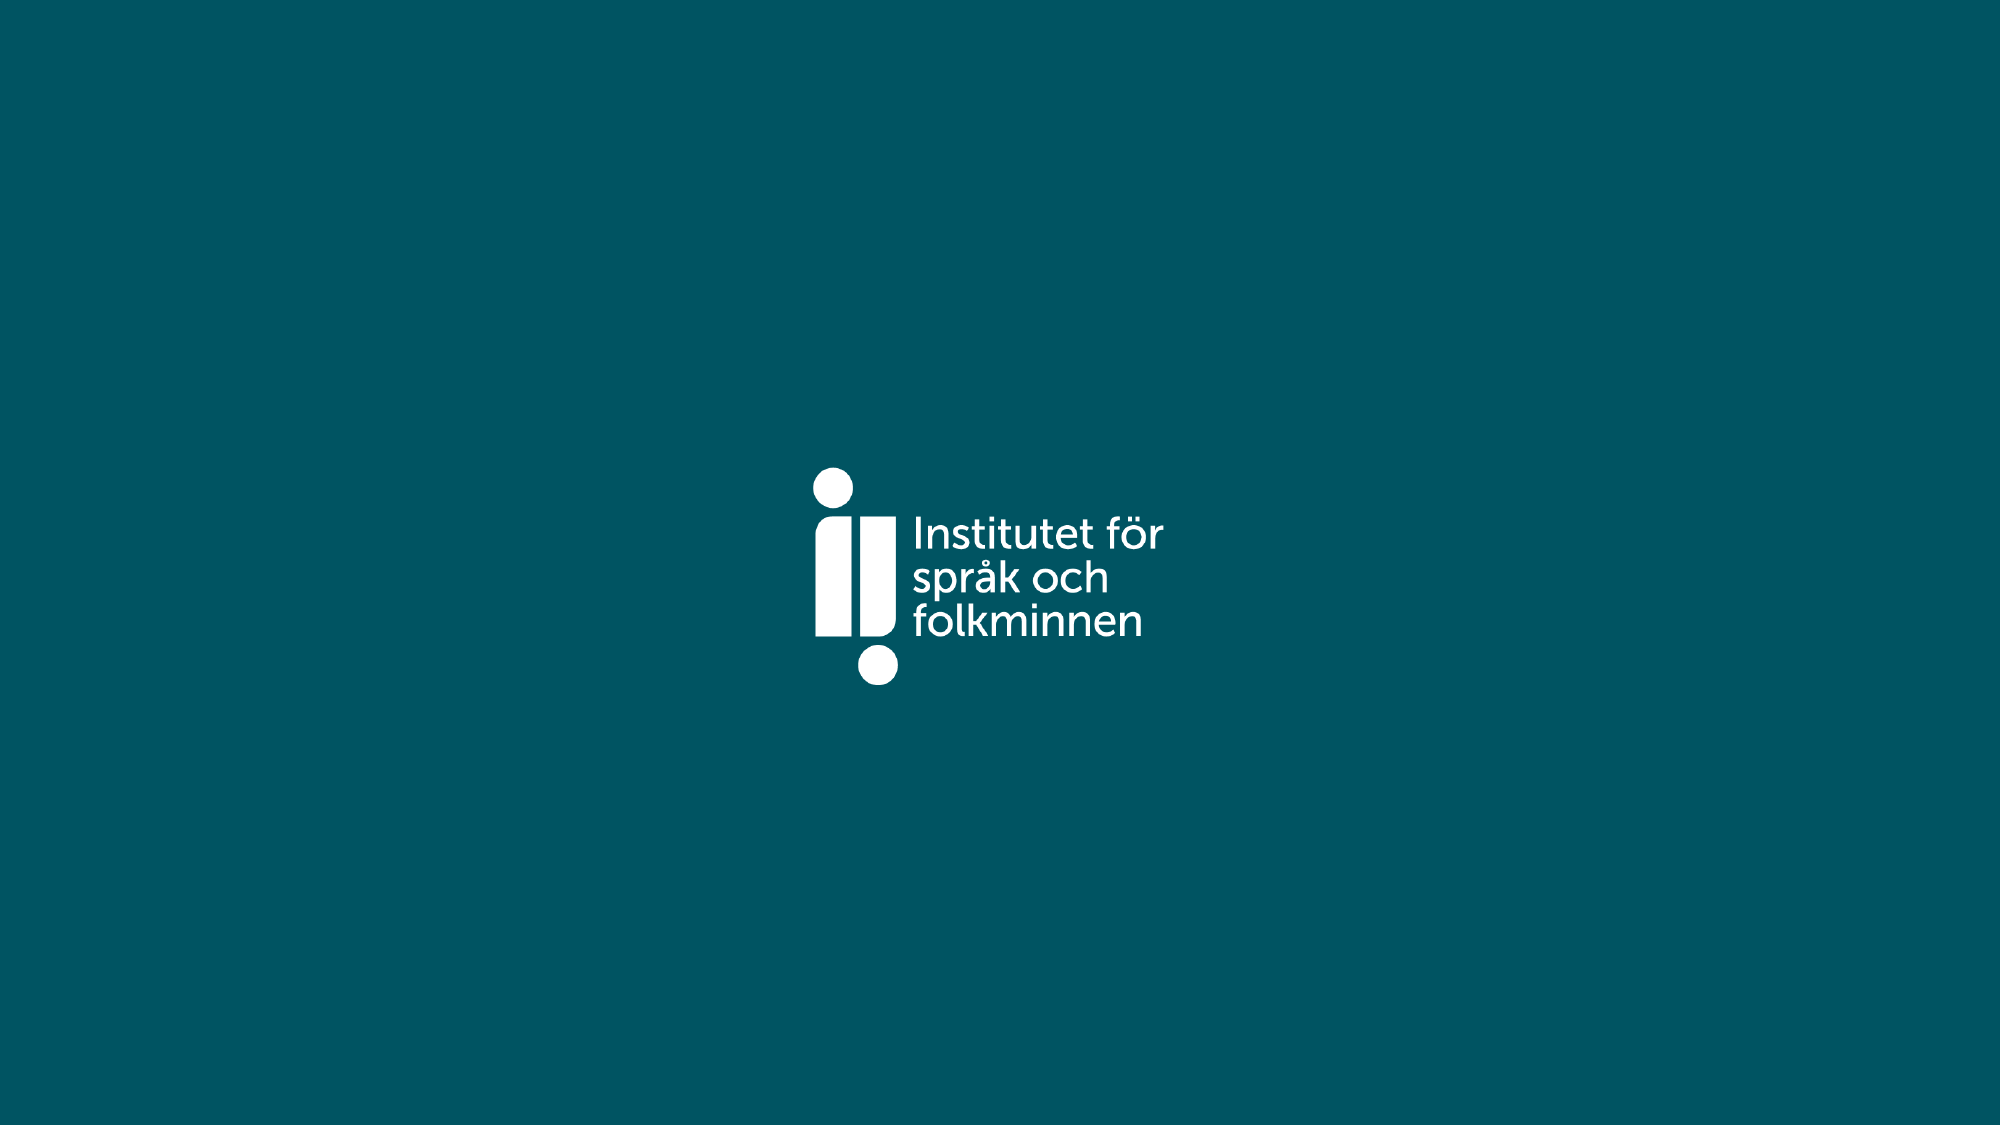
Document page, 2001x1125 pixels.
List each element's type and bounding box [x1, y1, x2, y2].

picture [772, 437, 1210, 730]
